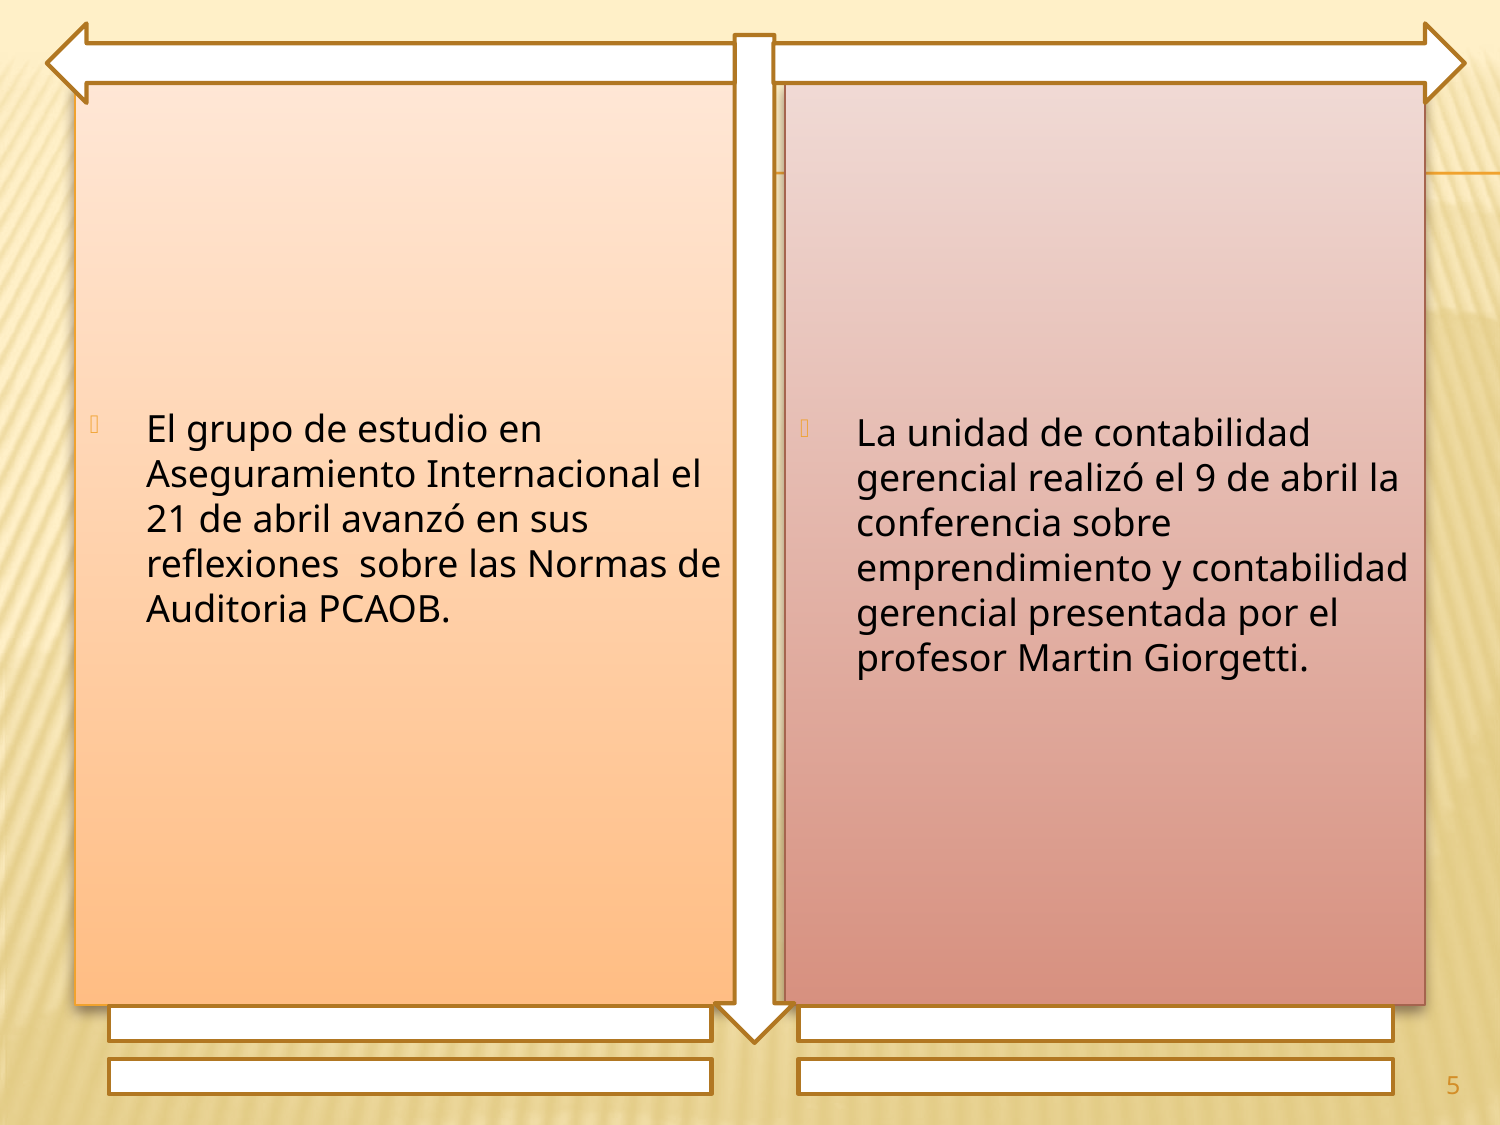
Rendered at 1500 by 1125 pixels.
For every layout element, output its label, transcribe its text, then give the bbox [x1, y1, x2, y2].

text_box [796, 1057, 1395, 1096]
text_box [796, 1004, 1395, 1043]
list El grupo de estudio en Aseguramiento Internacional el 21 de abril avanzó en sus reflexiones sobre las Normas de Auditoria PCAOB. [74, 86, 732, 1006]
text_box [107, 1057, 714, 1096]
slide_number 5 [1350, 1062, 1475, 1103]
text_box [107, 1004, 714, 1043]
text_box [712, 32, 797, 1046]
text_box [771, 21, 1467, 105]
text_box [44, 21, 737, 105]
list La unidad de contabilidad gerencial realizó el 9 de abril la conferencia sobre emprendimiento y contabilidad gerencial presentada por el profesor Martin Giorgetti. [784, 86, 1426, 1006]
